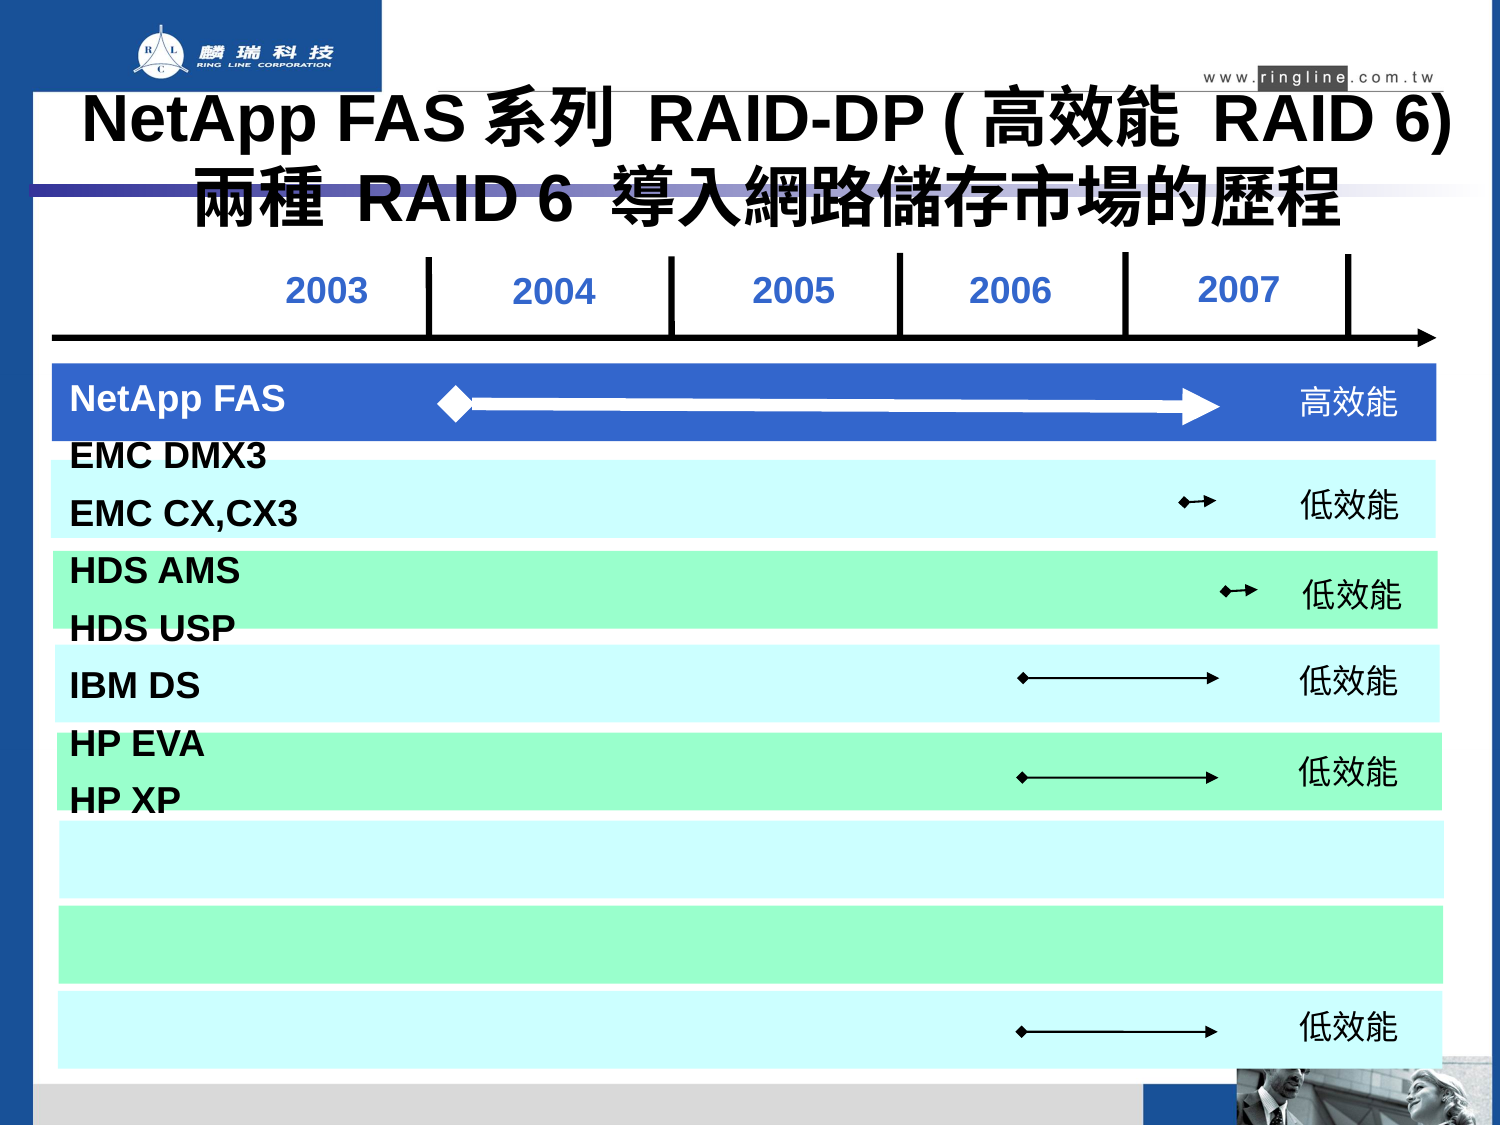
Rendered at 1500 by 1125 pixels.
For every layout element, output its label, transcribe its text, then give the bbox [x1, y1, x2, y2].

text_box 2004 [444, 259, 664, 320]
text_box [496, 732, 1442, 811]
text_box [496, 550, 1438, 629]
text_box [1219, 584, 1258, 598]
text_box [1015, 1025, 1218, 1039]
title NetApp FAS系列 RAID-DP (高效能 RAID 6) 兩種 RAID 6 導入網路儲存市場的歷程 [64, 101, 1471, 209]
text_box NetApp FAS EMC DMX3 EMC CX,CX3 HDS AMS HDS USP IBM DS HP EVA HP XP [54, 366, 496, 829]
text_box [449, 397, 1221, 413]
text_box [51, 363, 1437, 442]
text_box 2003 [217, 259, 437, 319]
text_box [1016, 671, 1220, 685]
text_box 2006 [901, 258, 1121, 318]
text_box [496, 459, 1436, 538]
text_box [58, 905, 1444, 984]
text_box 低效能 [1264, 566, 1442, 621]
text_box [57, 990, 1443, 1069]
picture [0, 0, 1500, 1125]
text_box 高效能 [1260, 373, 1438, 429]
text_box 低效能 [1260, 999, 1438, 1054]
text_box 2007 [1129, 257, 1349, 318]
text_box 低效能 [1260, 653, 1438, 708]
text_box [1178, 495, 1217, 509]
text_box 2005 [684, 259, 904, 319]
text_box [50, 459, 54, 538]
text_box [496, 644, 1440, 723]
text_box [1349, 331, 1437, 344]
text_box [1016, 771, 1219, 784]
text_box [59, 820, 1444, 899]
text_box 低效能 [1261, 477, 1439, 532]
text_box 低效能 [1259, 743, 1438, 799]
